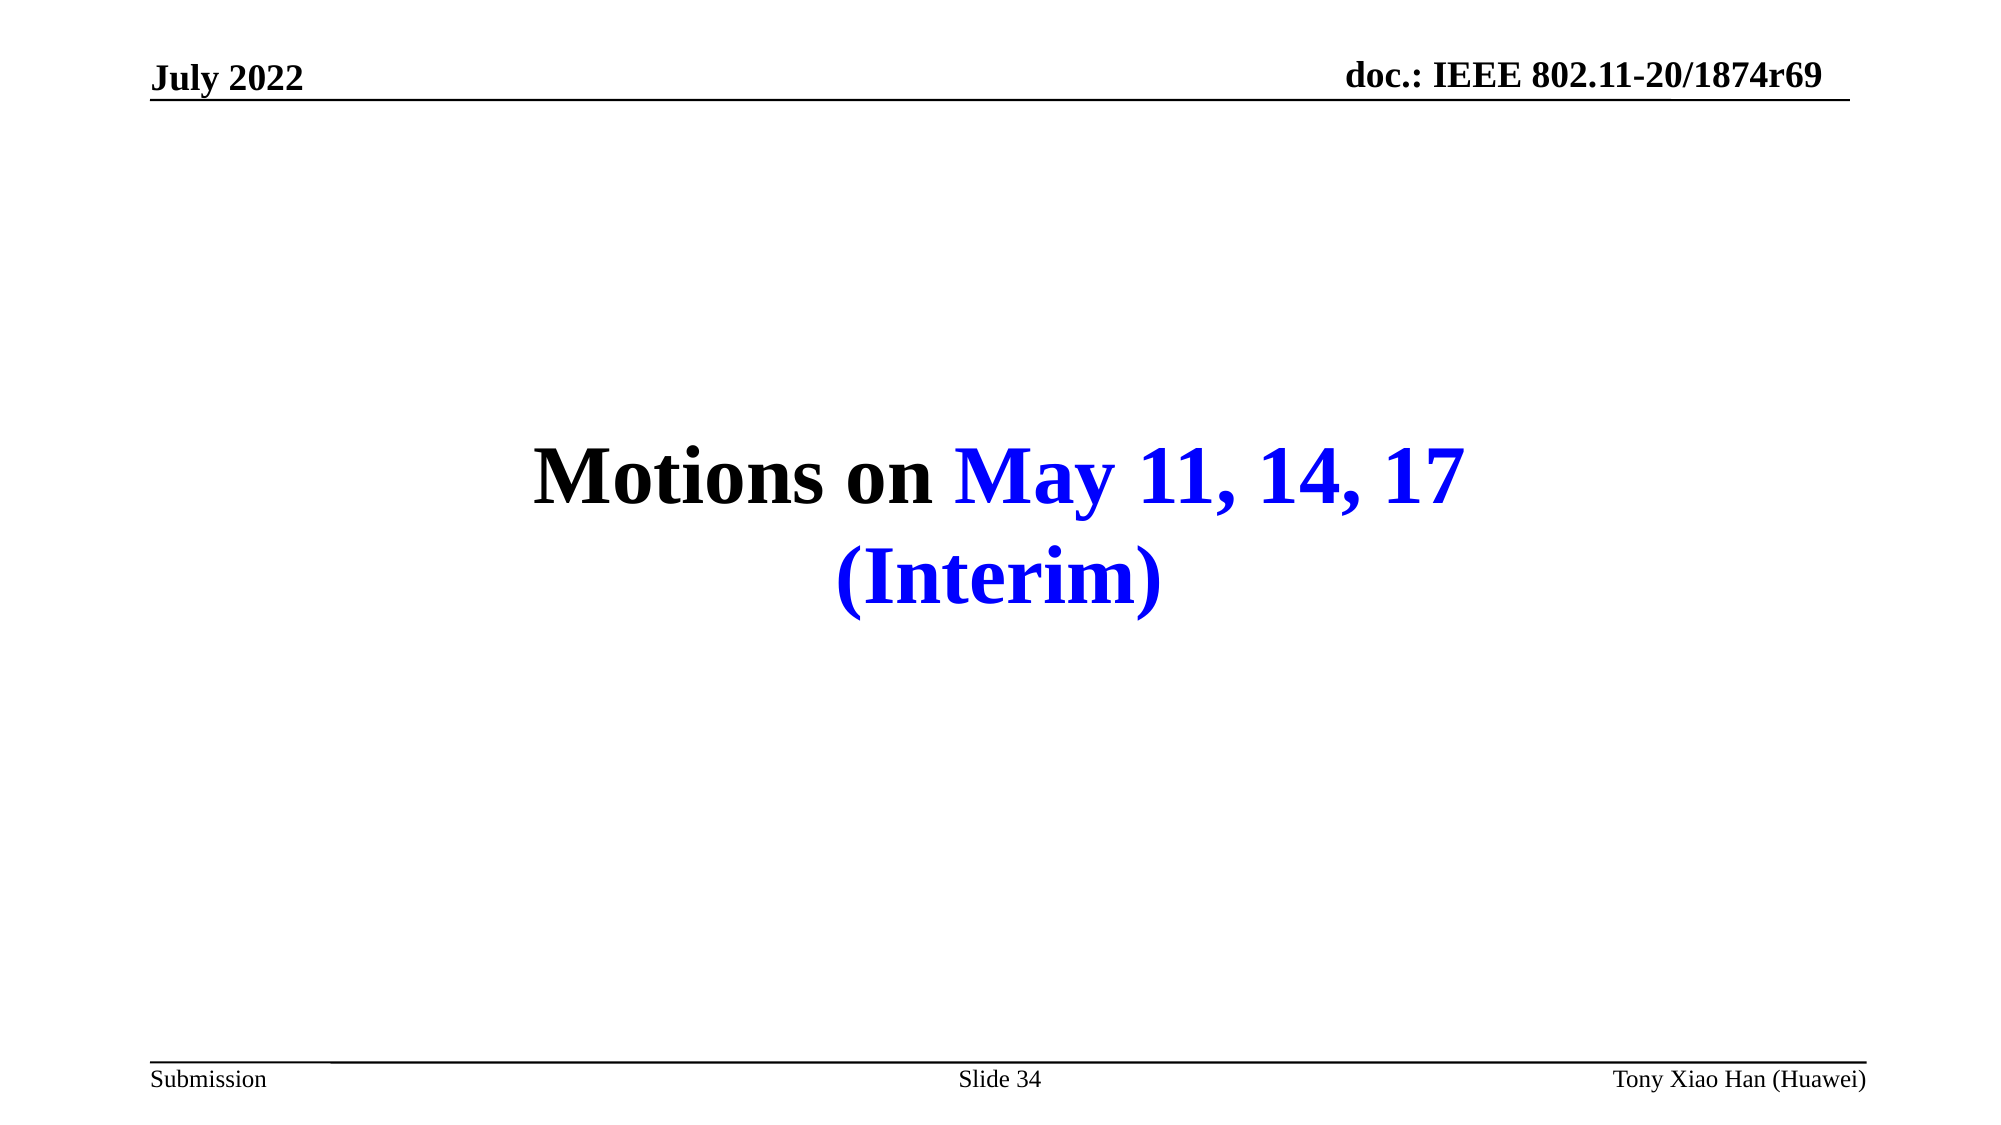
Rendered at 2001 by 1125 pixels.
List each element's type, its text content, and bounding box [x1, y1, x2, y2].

text_box Motions on May 11, 14, 17 (Interim) [362, 412, 1638, 950]
